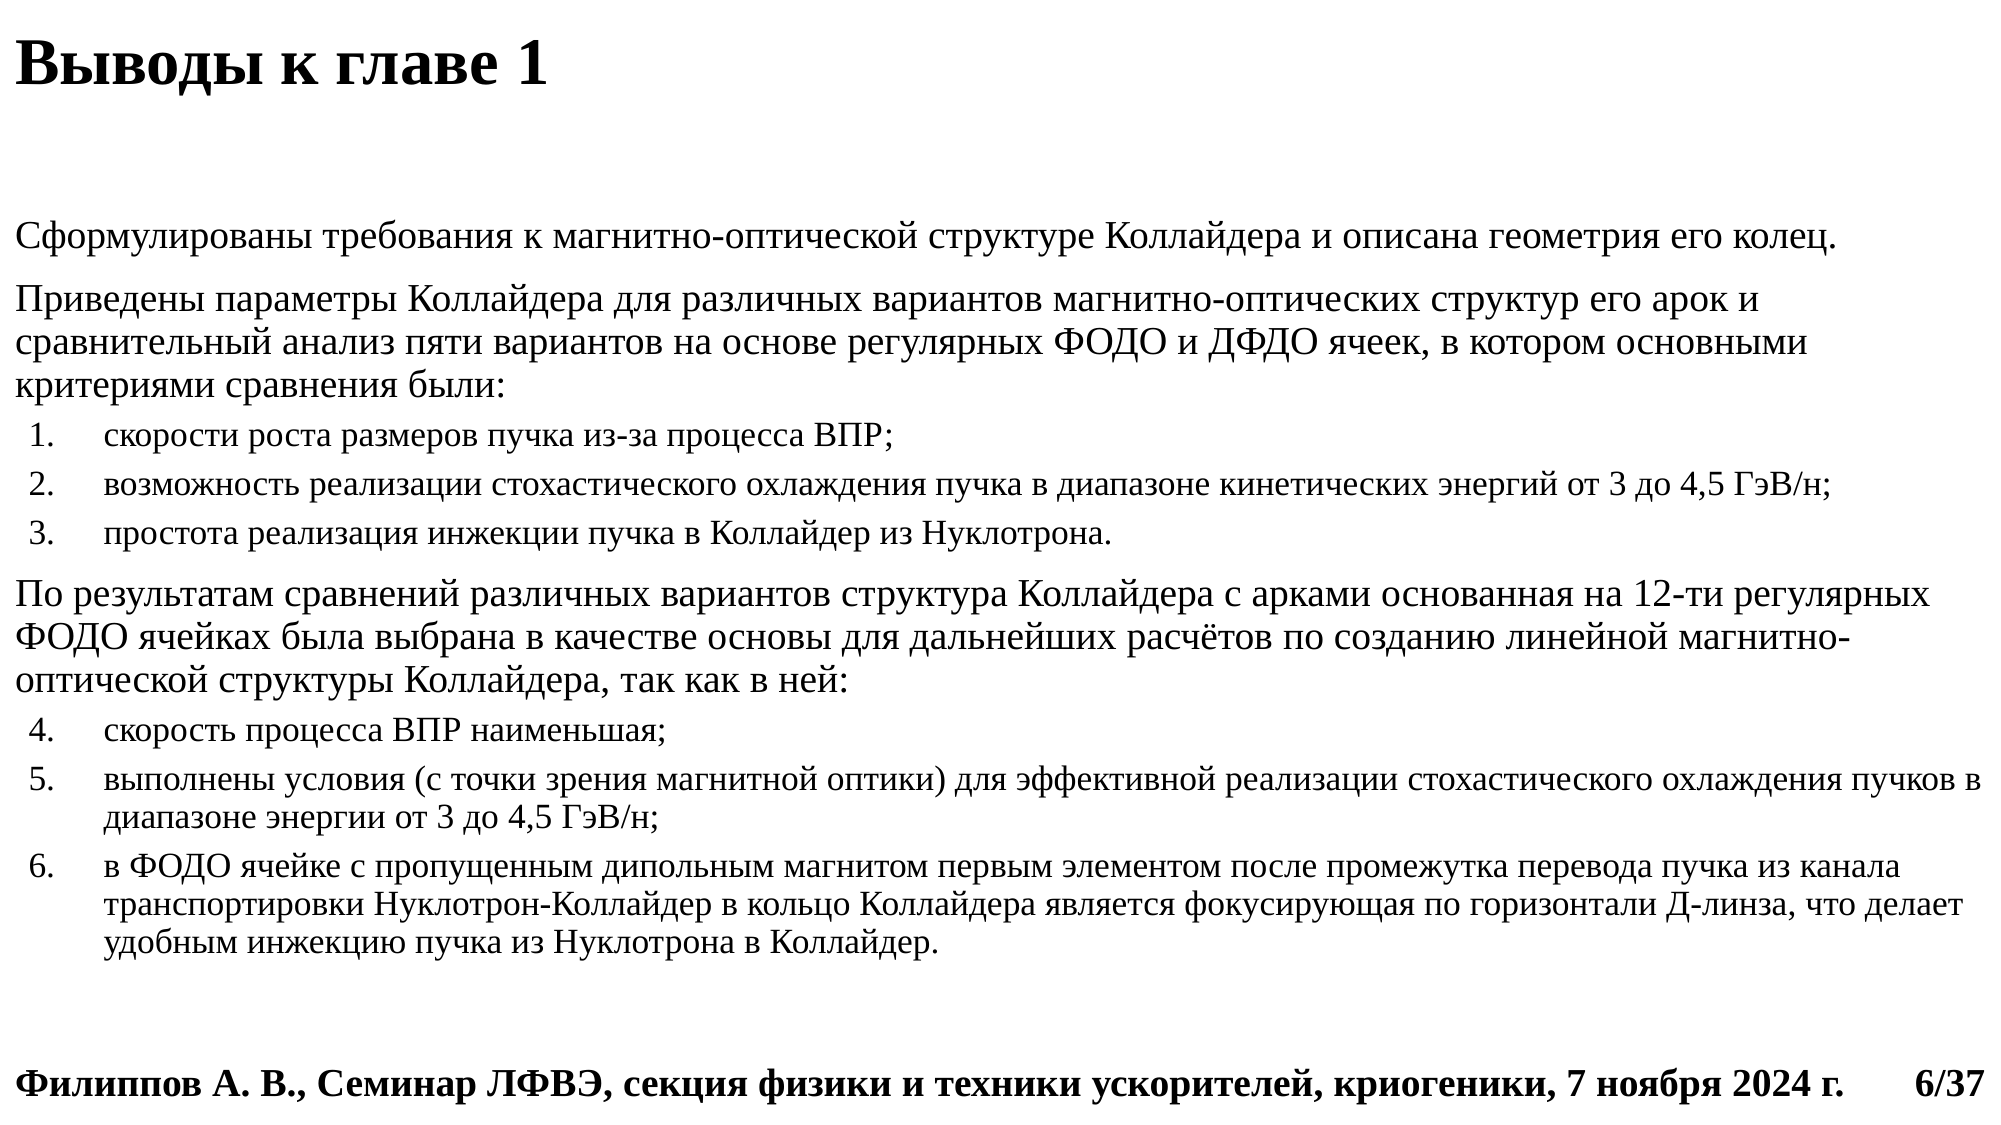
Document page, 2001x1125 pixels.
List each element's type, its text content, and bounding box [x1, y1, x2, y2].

list Сформулированы требования к магнитно-оптической структуре Коллайдера и описана геометрия его колец. Приведены параметры Коллайдера для различных вариантов магнитно-оптических структур его арок и сравнительный анализ пяти вариантов на основе регулярных ФОДО и ДФДО ячеек, в котором основными критериями сравнения были: скорости роста размеров пучка из-за процесса ВПР; возможность реализации стохастического охлаждения пучка в диапазоне кинетических энергий от 3 до 4,5 ГэВ/н; простота реализация инжекции пучка в Коллайдер из Нуклотрона. По результатам сравнений различных вариантов структура Коллайдера с арками основанная на 12-ти регулярных ФОДО ячейках была выбрана в качестве основы для дальнейших расчётов по созданию линейной магнитно-оптической структуры Коллайдера, так как в ней: скорость процесса ВПР наименьшая; выполнены условия (с точки зрения магнитной оптики) для эффективной реализации стохастического охлаждения пучков в диапазоне энергии от 3 до 4,5 ГэВ/н; в ФОДО ячейке с пропущенным дипольным магнитом первым элементом после промежутка перевода пучка из канала транспортировки Нуклотрон-Коллайдер в кольцо Коллайдера является фокусирующая по горизонтали Д-линза, что делает удобным инжекцию пучка из Нуклотрона в Коллайдер. [0, 206, 2000, 1036]
title Выводы к главе 1 [0, 0, 2000, 206]
slide_number Филиппов А. В., Семинар ЛФВЭ, секция физики и техники ускорителей, криогеники, 7 ноября 2024 г. [0, 1036, 1870, 1125]
slide_number 6/37 [1870, 1036, 2000, 1125]
